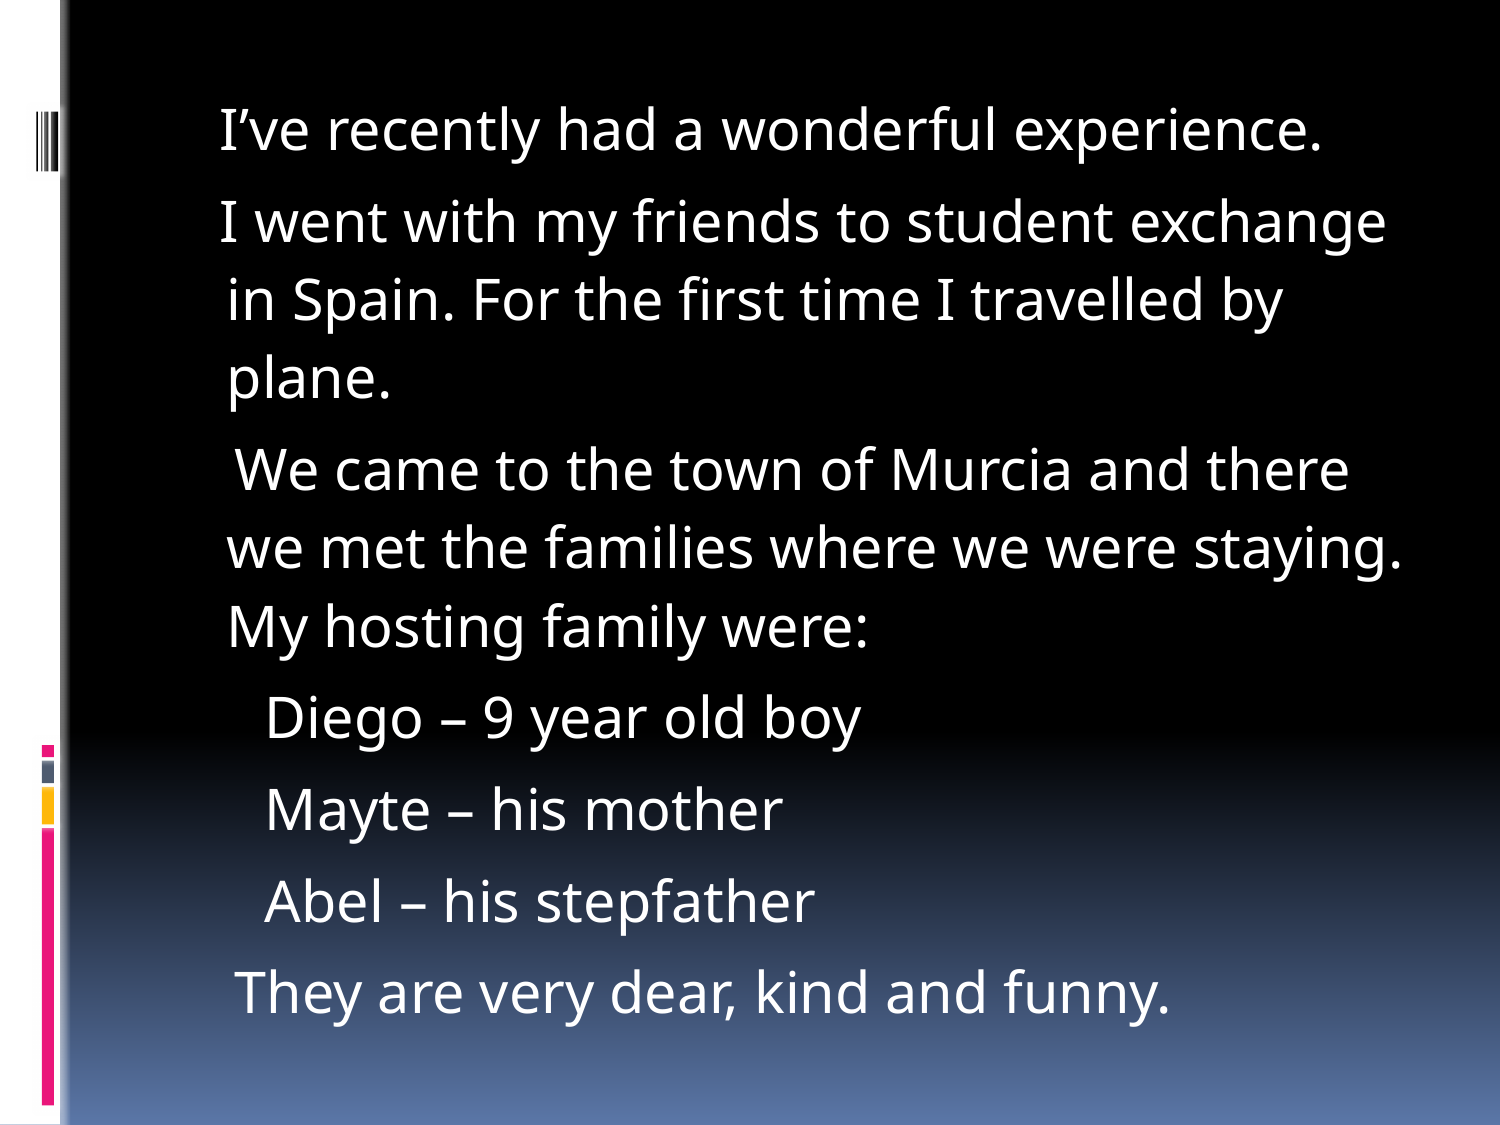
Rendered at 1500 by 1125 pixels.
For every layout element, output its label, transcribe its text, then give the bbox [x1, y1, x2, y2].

list I’ve recently had a wonderful experience. I went with my friends to student exchange in Spain. For the first time I travelled by plane. We came to the town of Murcia and there we met the families where we were staying. My hosting family were: Diego – 9 year old boy Mayte – his mother Abel – his stepfather They are very dear, kind and funny. [150, 82, 1425, 1043]
